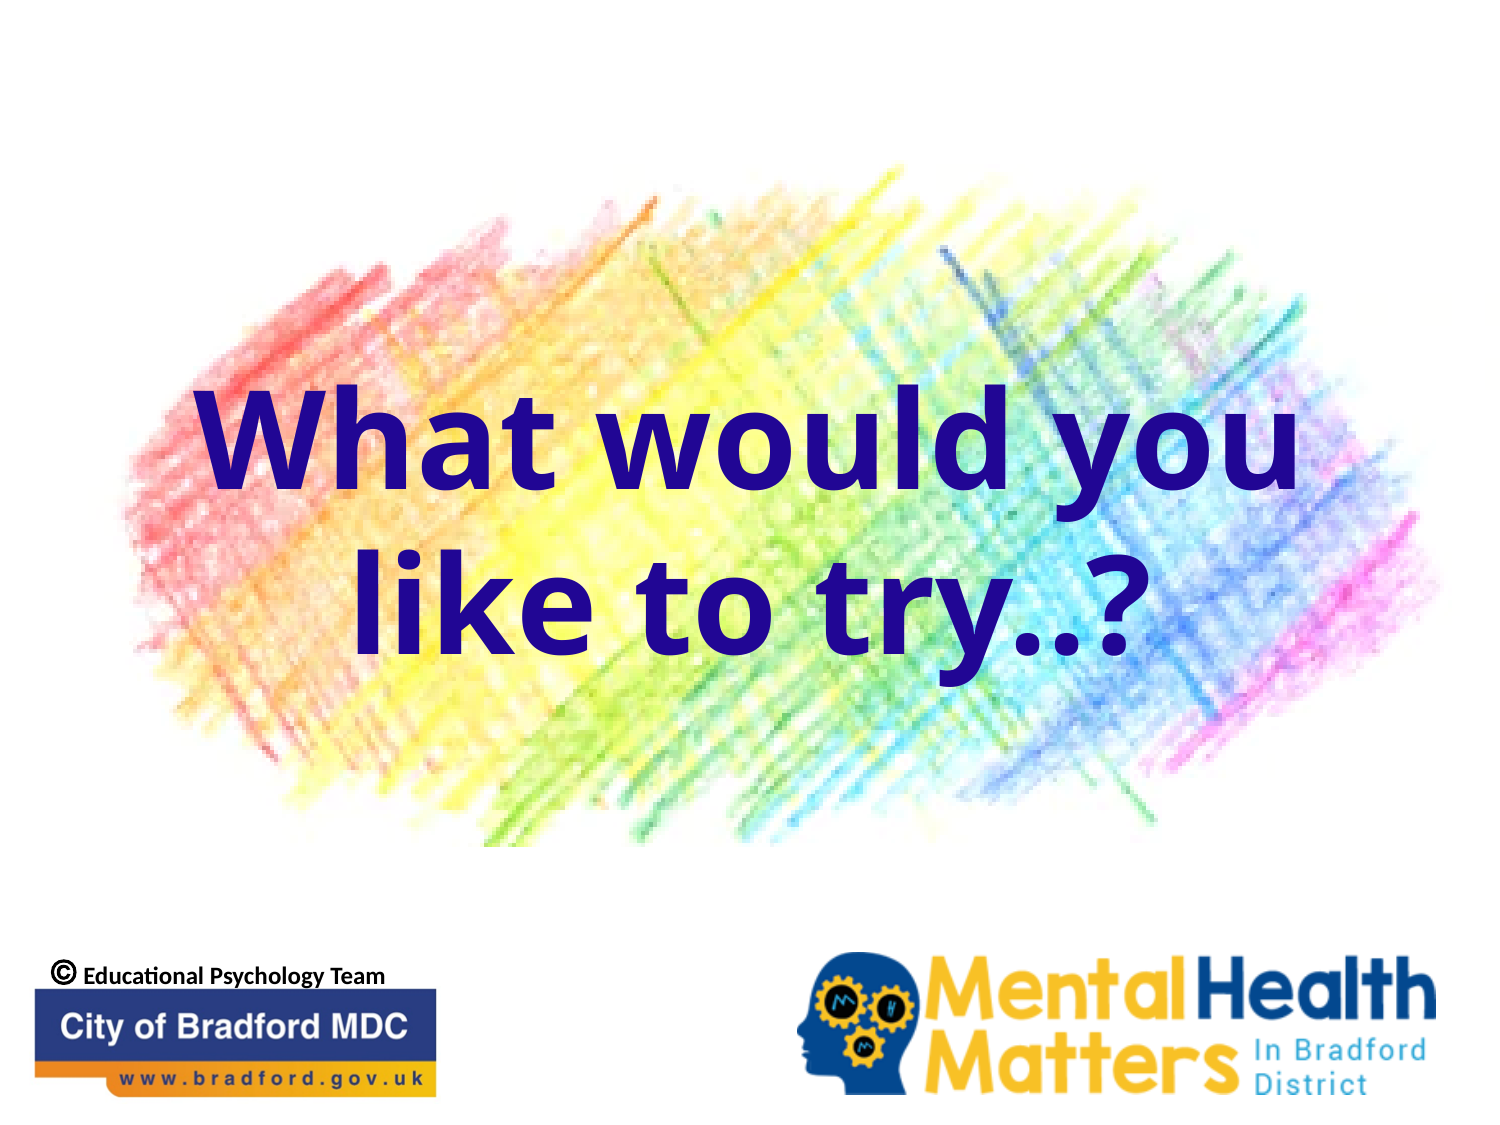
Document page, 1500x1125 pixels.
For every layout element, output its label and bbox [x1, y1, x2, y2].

text_box [29, 943, 441, 1104]
picture [0, 148, 1500, 847]
picture [796, 951, 1436, 1095]
